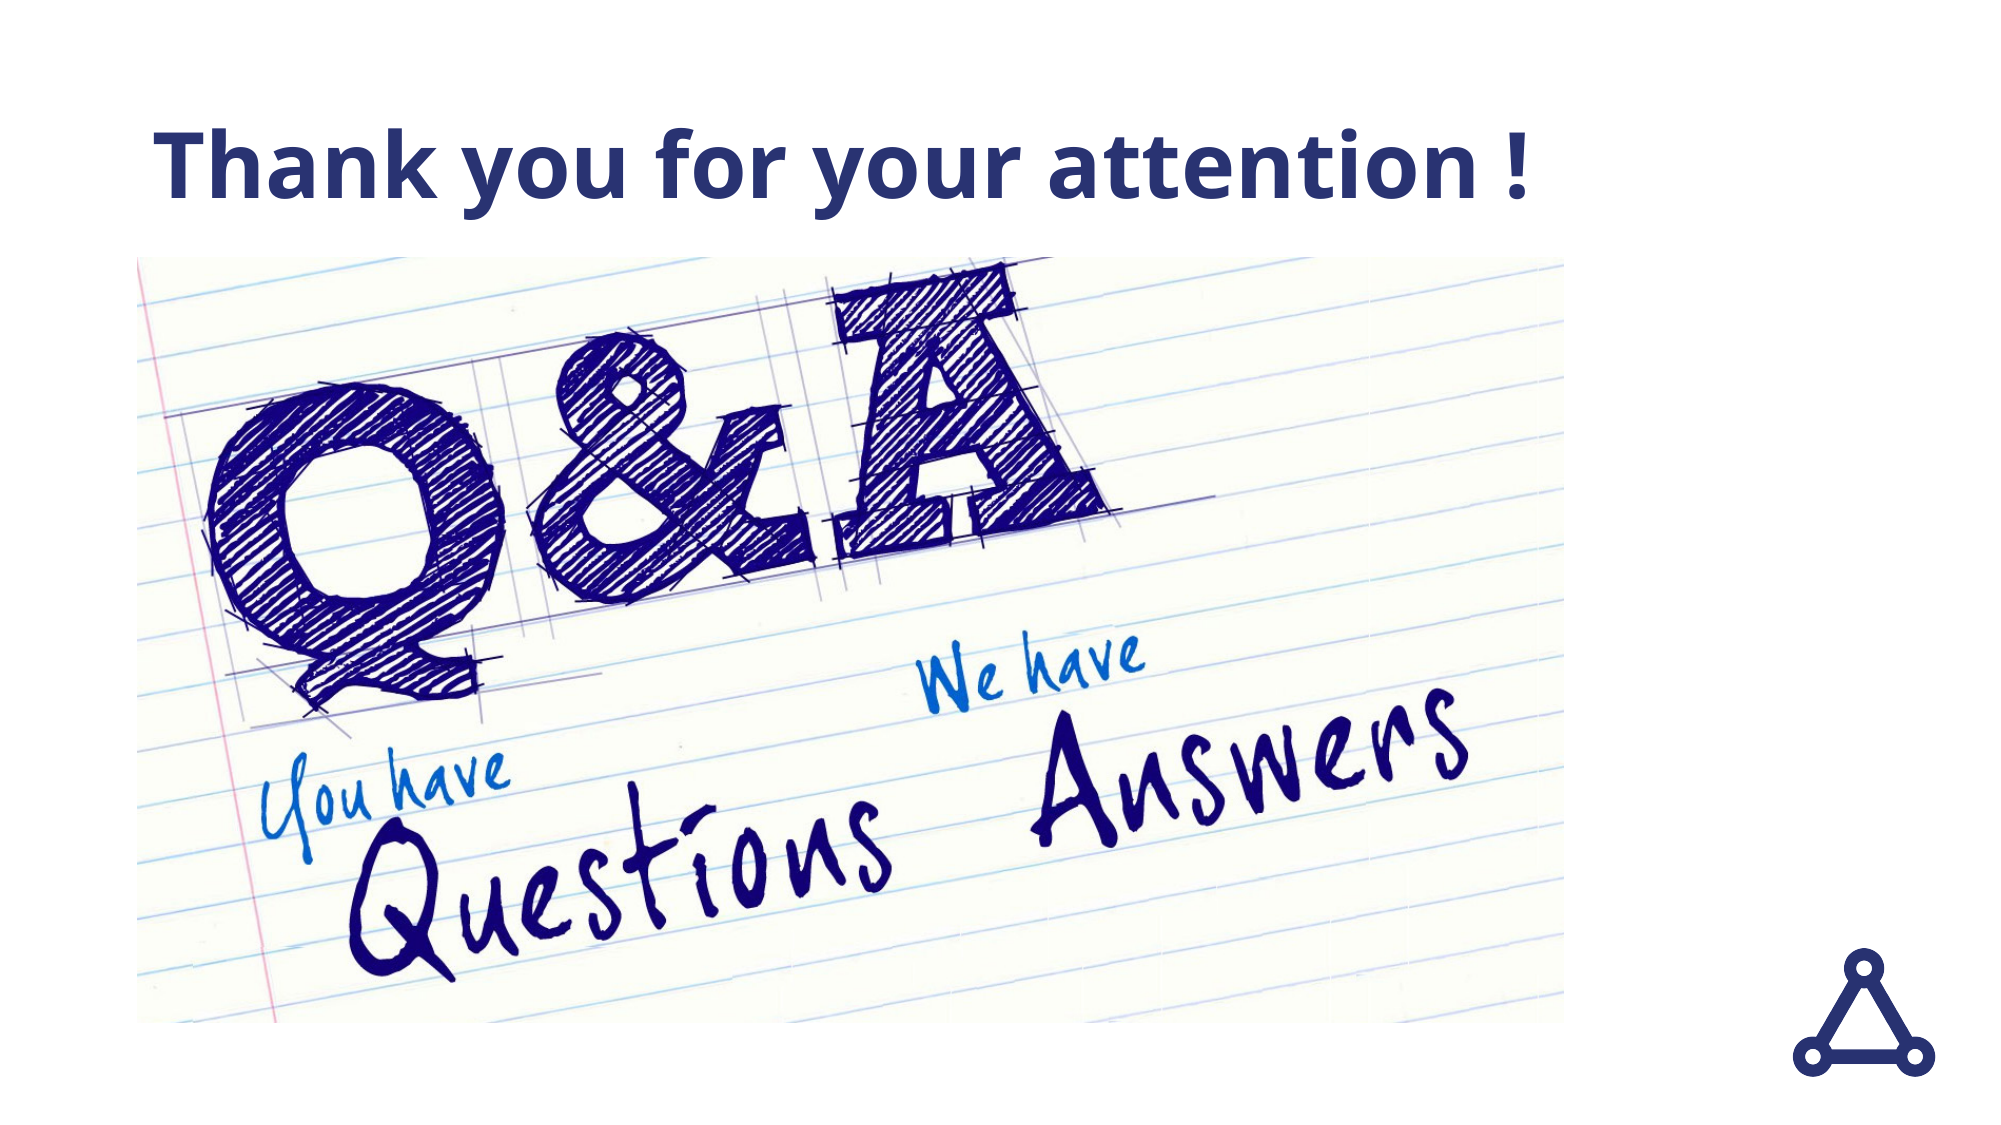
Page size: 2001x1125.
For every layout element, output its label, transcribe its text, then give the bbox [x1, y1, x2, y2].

picture [137, 257, 1564, 1023]
picture [1792, 948, 1938, 1078]
title Thank you for your attention ! [137, 59, 1863, 278]
